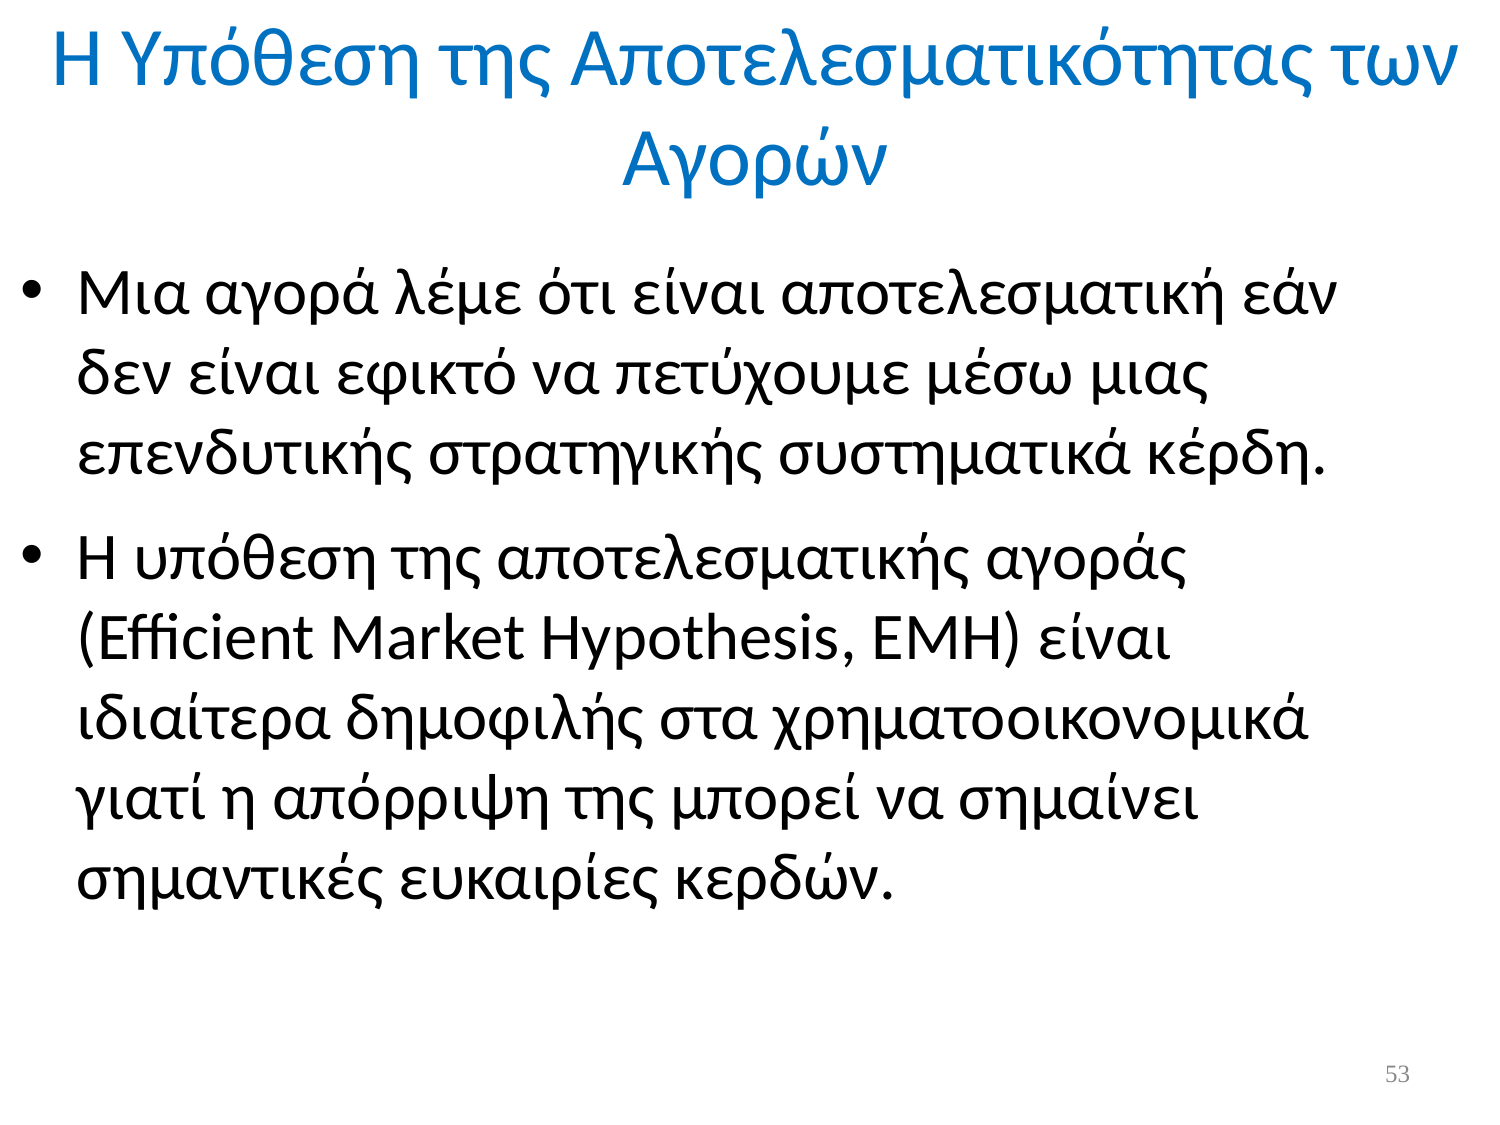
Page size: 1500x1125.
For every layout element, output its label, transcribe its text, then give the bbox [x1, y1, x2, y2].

title Η Υπόθεση της Αποτελεσματικότητας των Αγορών [5, 0, 1500, 244]
text_box Μια αγορά λέμε ότι είναι αποτελεσματική εάν δεν είναι εφικτό να πετύχουμε μέσω μιας επενδυτικής στρατηγικής συστηματικά κέρδη. Η υπόθεση της αποτελεσματικής αγοράς (Efficient Market Hypothesis, EMH) είναι ιδιαίτερα δημοφιλής στα χρηματοοικονομικά γιατί η απόρριψη της μπορεί να σημαίνει σημαντικές ευκαιρίες κερδών. [5, 240, 1425, 1125]
slide_number 53 [1074, 1042, 1425, 1103]
